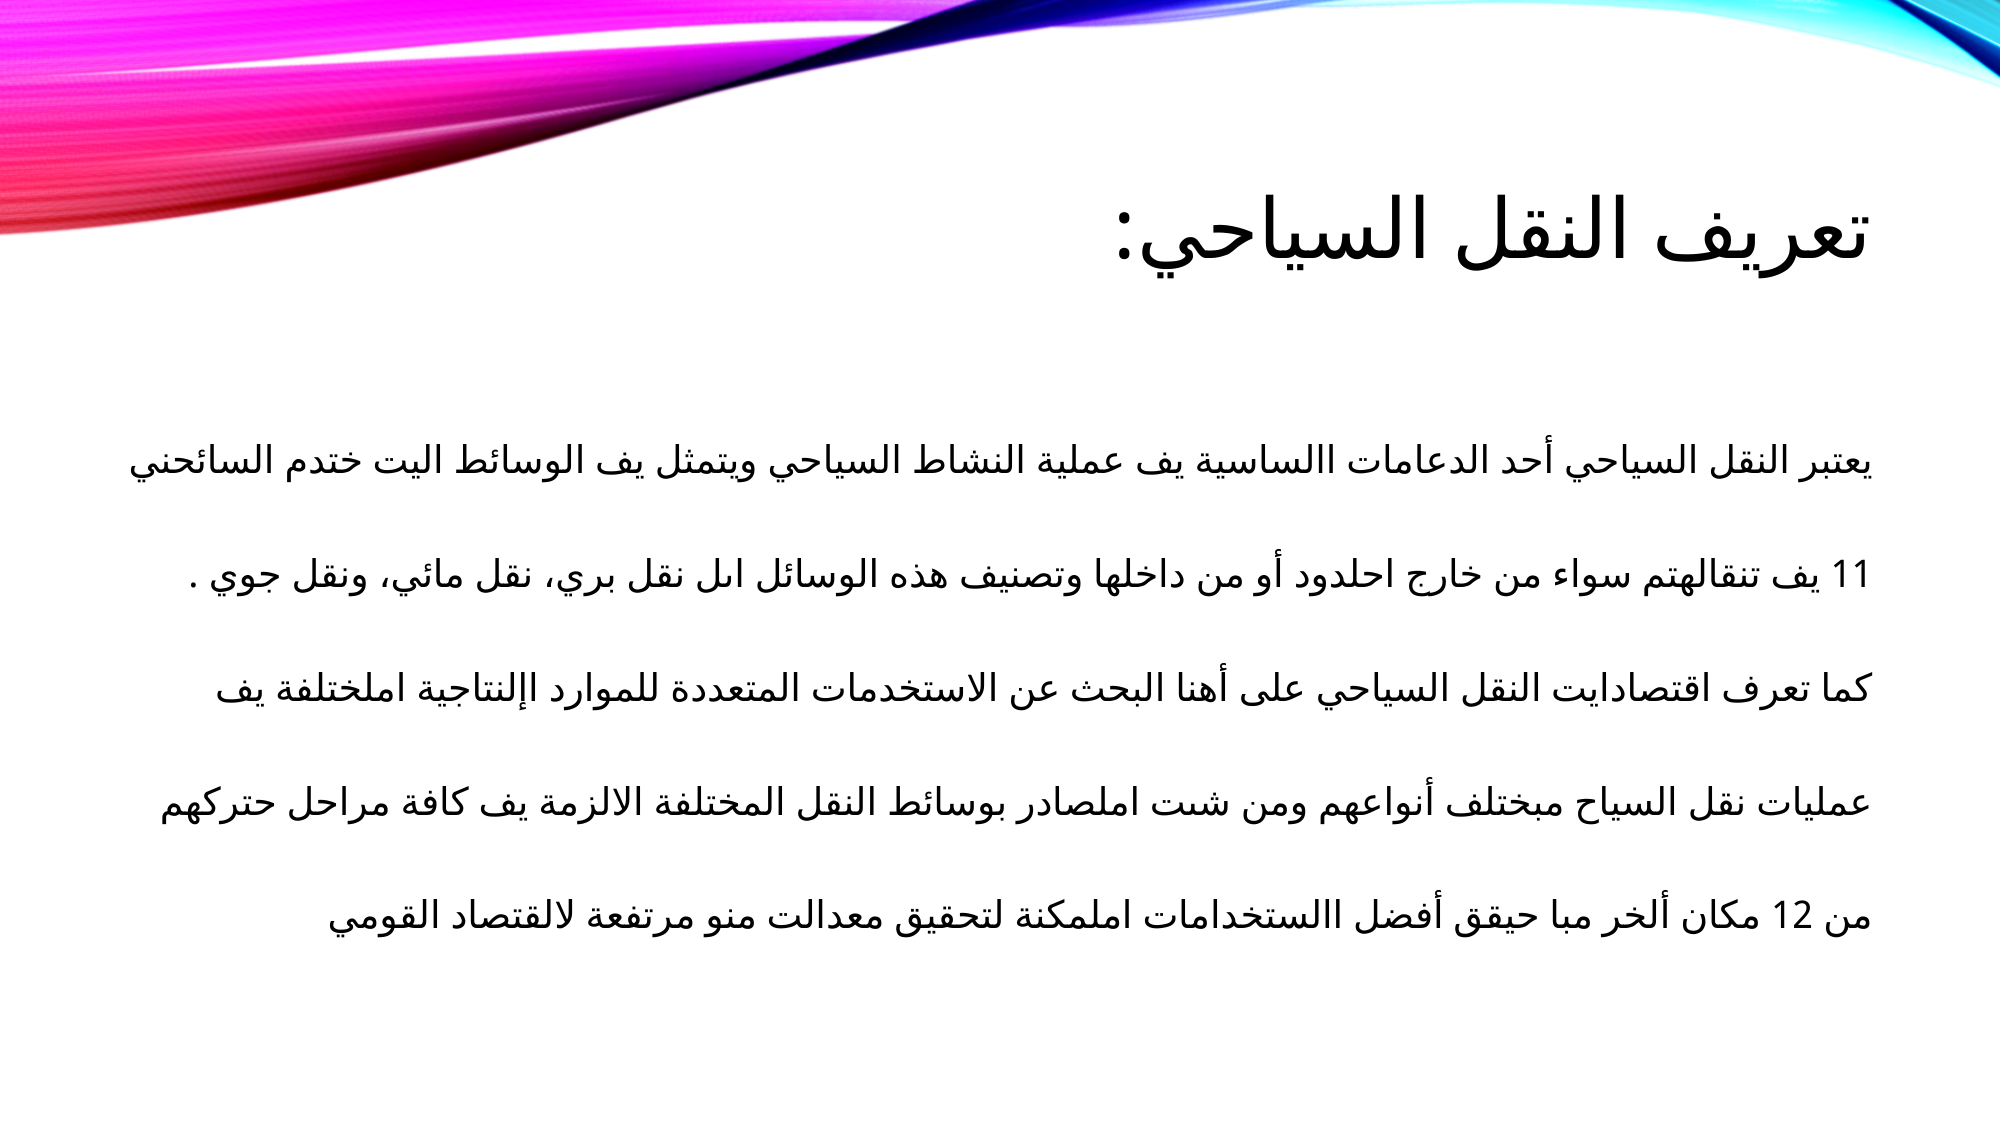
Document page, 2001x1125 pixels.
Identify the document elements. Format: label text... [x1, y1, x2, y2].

list يعتبر النقل السياحي أحد الدعامات االساسية يف عملية النشاط السياحي ويتمثل يف الوسائط اليت ختدم السائحني 11 يف تنقالهتم سواء من خارج احلدود أو من داخلها وتصنيف هذه الوسائل اىل نقل بري، نقل مائي، ونقل جوي . كما تعرف اقتصادايت النقل السياحي على أهنا البحث عن الاستخدمات المتعددة للموارد اإلنتاجية املختلفة يف عمليات نقل السياح مبختلف أنواعهم ومن شىت املصادر بوسائط النقل المختلفة الالزمة يف كافة مراحل حتركهم من 12 مكان ألخر مبا حيقق أفضل االستخدامات املمكنة لتحقيق معدالت منو مرتفعة لالقتصاد القومي [112, 360, 1888, 1021]
picture [1890, 0, 2000, 75]
title تعريف النقل السياحي: [474, 125, 1888, 338]
picture [0, 0, 2000, 237]
picture [1910, 0, 2000, 45]
